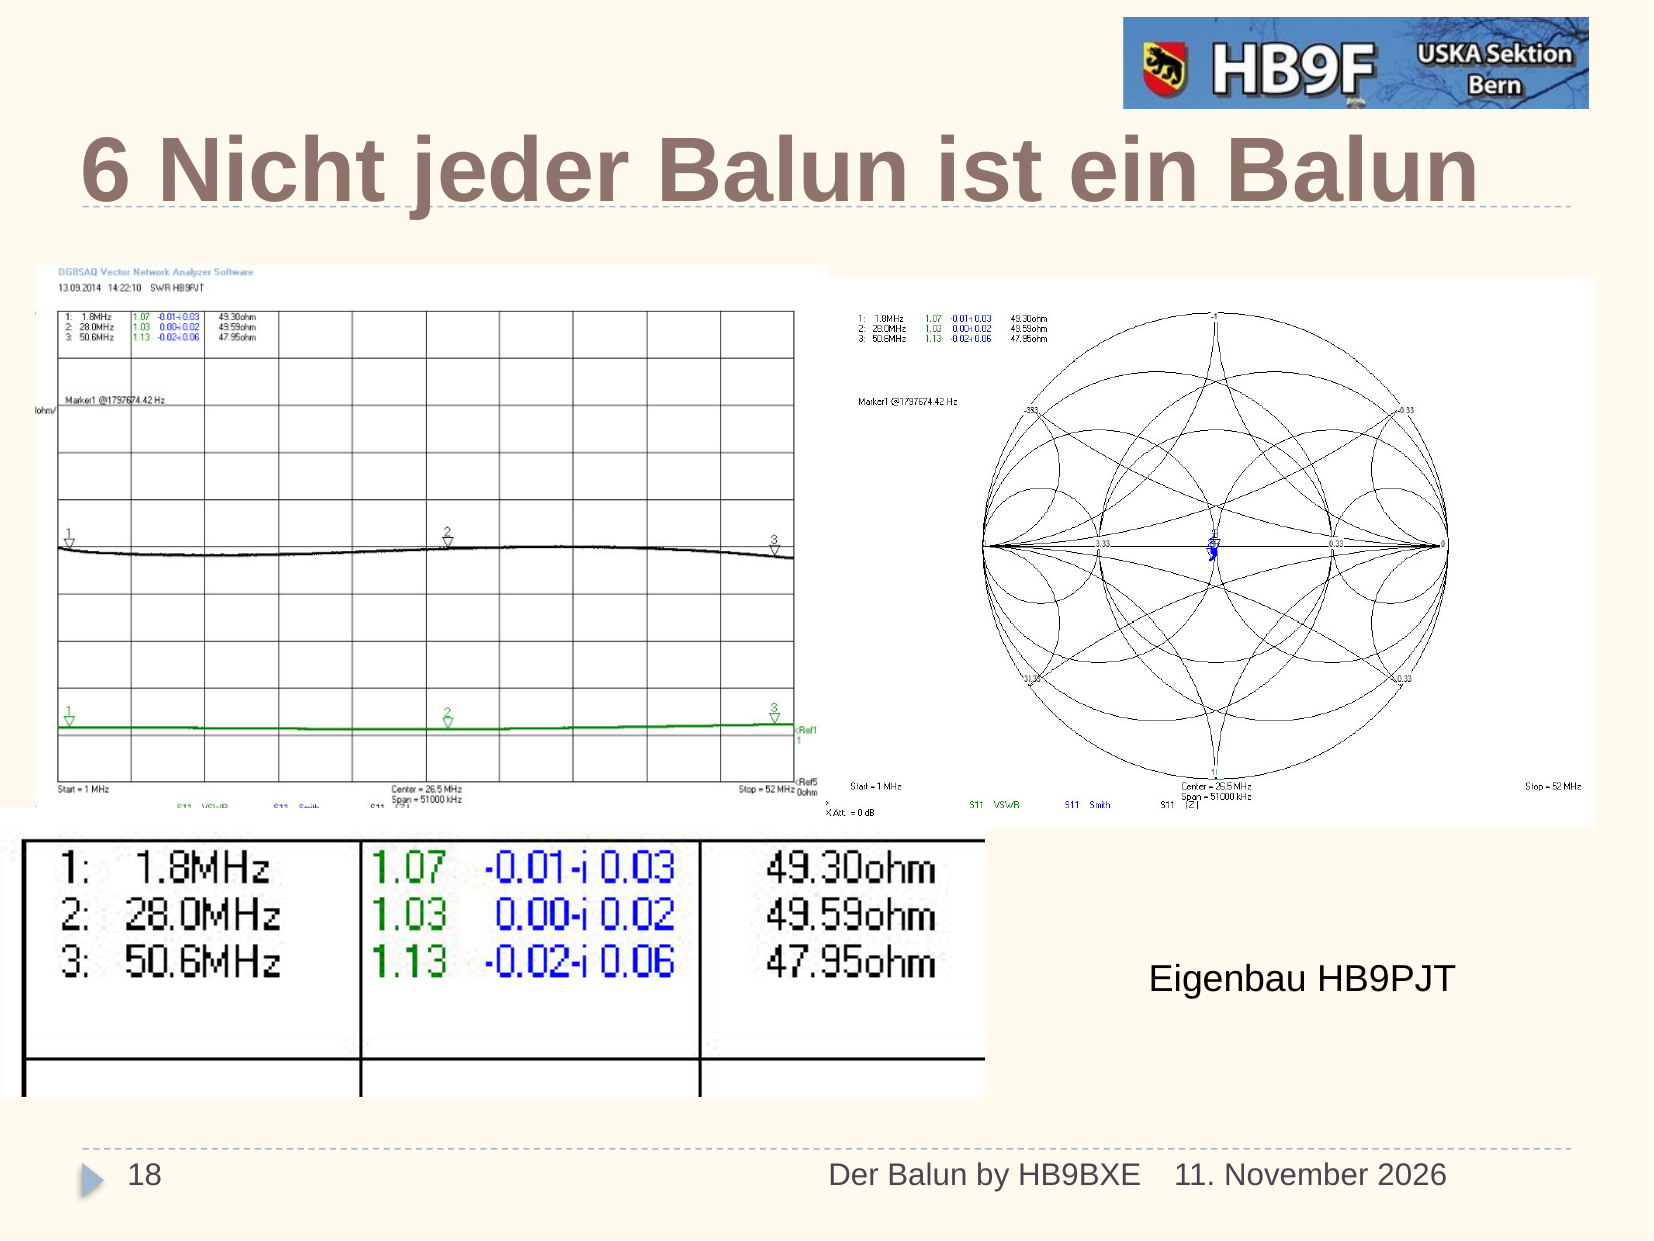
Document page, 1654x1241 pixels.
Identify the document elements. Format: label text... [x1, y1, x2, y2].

picture [0, 265, 1595, 1097]
slide_number 18 [110, 1149, 470, 1216]
picture [1122, 17, 1589, 82]
text_box Eigenbau HB9PJT [1133, 950, 1512, 1008]
footer Der Balun by HB9BXE [524, 1149, 1159, 1216]
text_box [23, 82, 1619, 255]
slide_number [1159, 1149, 1572, 1216]
